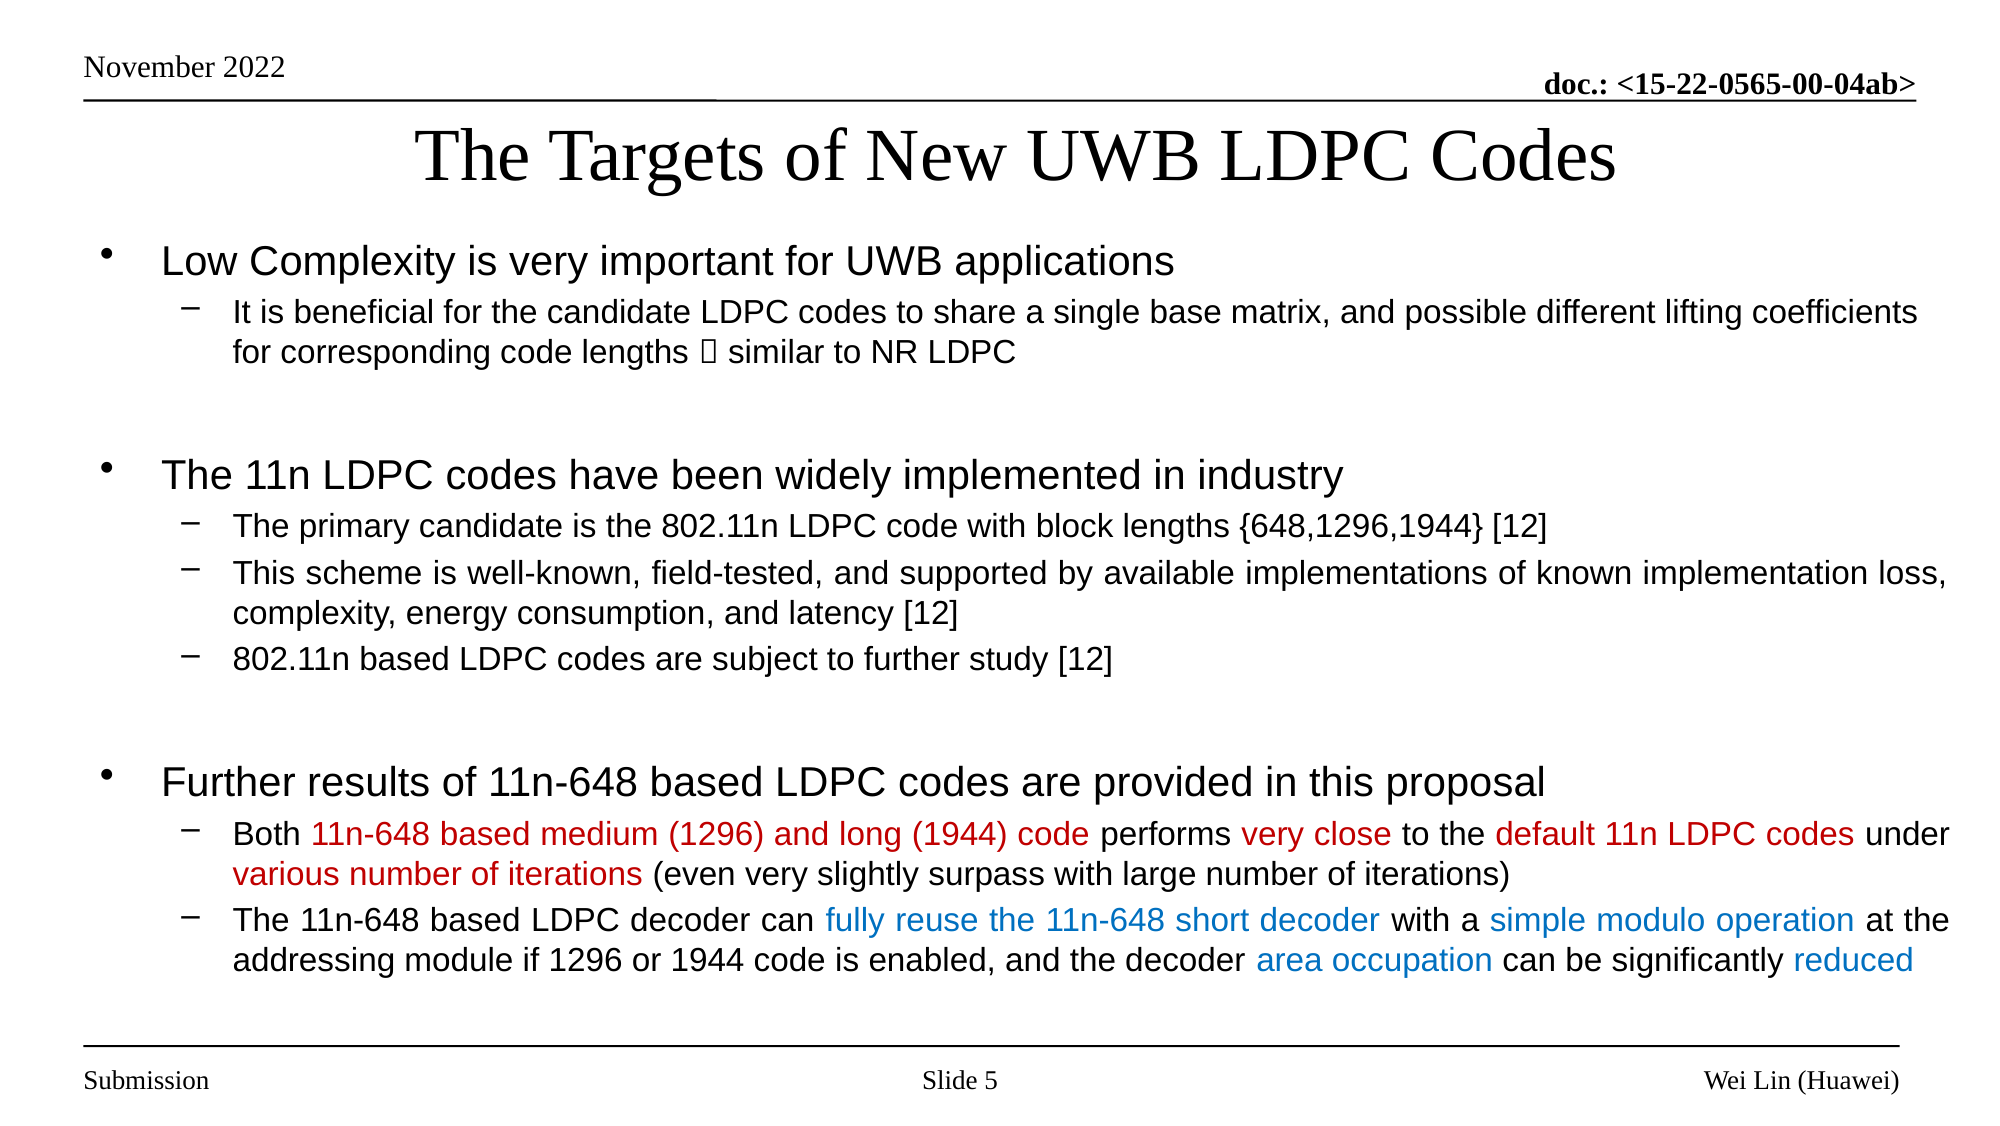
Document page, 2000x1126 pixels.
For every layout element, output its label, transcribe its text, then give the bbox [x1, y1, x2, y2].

list Low Complexity is very important for UWB applications It is beneficial for the candidate LDPC codes to share a single base matrix, and possible different lifting coefficients for corresponding code lengths  similar to NR LDPC The 11n LDPC codes have been widely implemented in industry The primary candidate is the 802.11n LDPC code with block lengths {648,1296,1944} [12] This scheme is well-known, field-tested, and supported by available implementations of known implementation loss, complexity, energy consumption, and latency [12] 802.11n based LDPC codes are subject to further study [12] Further results of 11n-648 based LDPC codes are provided in this proposal Both 11n-648 based medium (1296) and long (1944) code performs very close to the default 11n LDPC codes under various number of iterations (even very slightly surpass with large number of iterations) The 11n-648 based LDPC decoder can fully reuse the 11n-648 short decoder with a simple modulo operation at the addressing module if 1296 or 1944 code is enabled, and the decoder area occupation can be significantly reduced [83, 225, 1967, 1026]
title The Targets of New UWB LDPC Codes [66, 112, 1967, 188]
